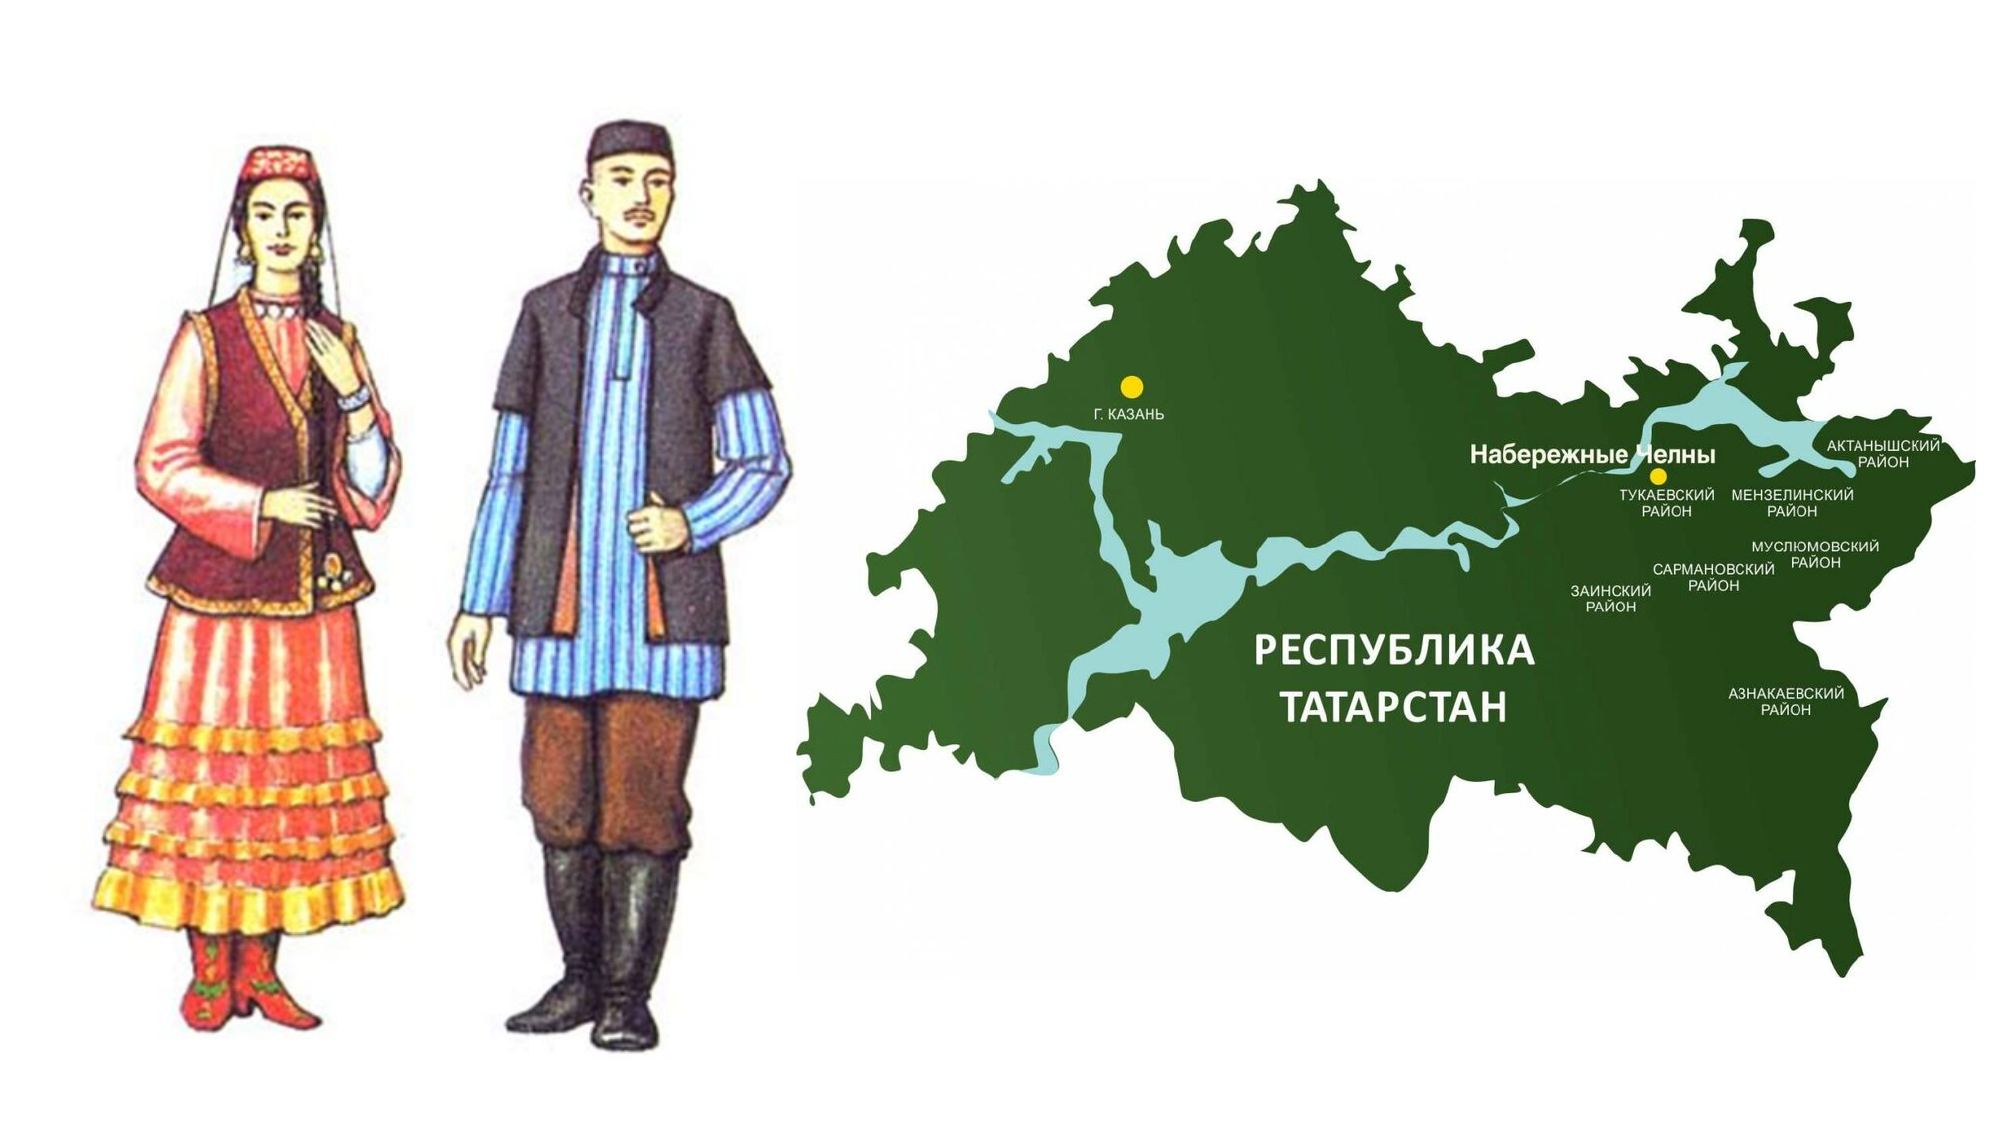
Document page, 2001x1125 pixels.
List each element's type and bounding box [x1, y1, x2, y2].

list [57, 95, 813, 1061]
picture [796, 178, 1976, 978]
